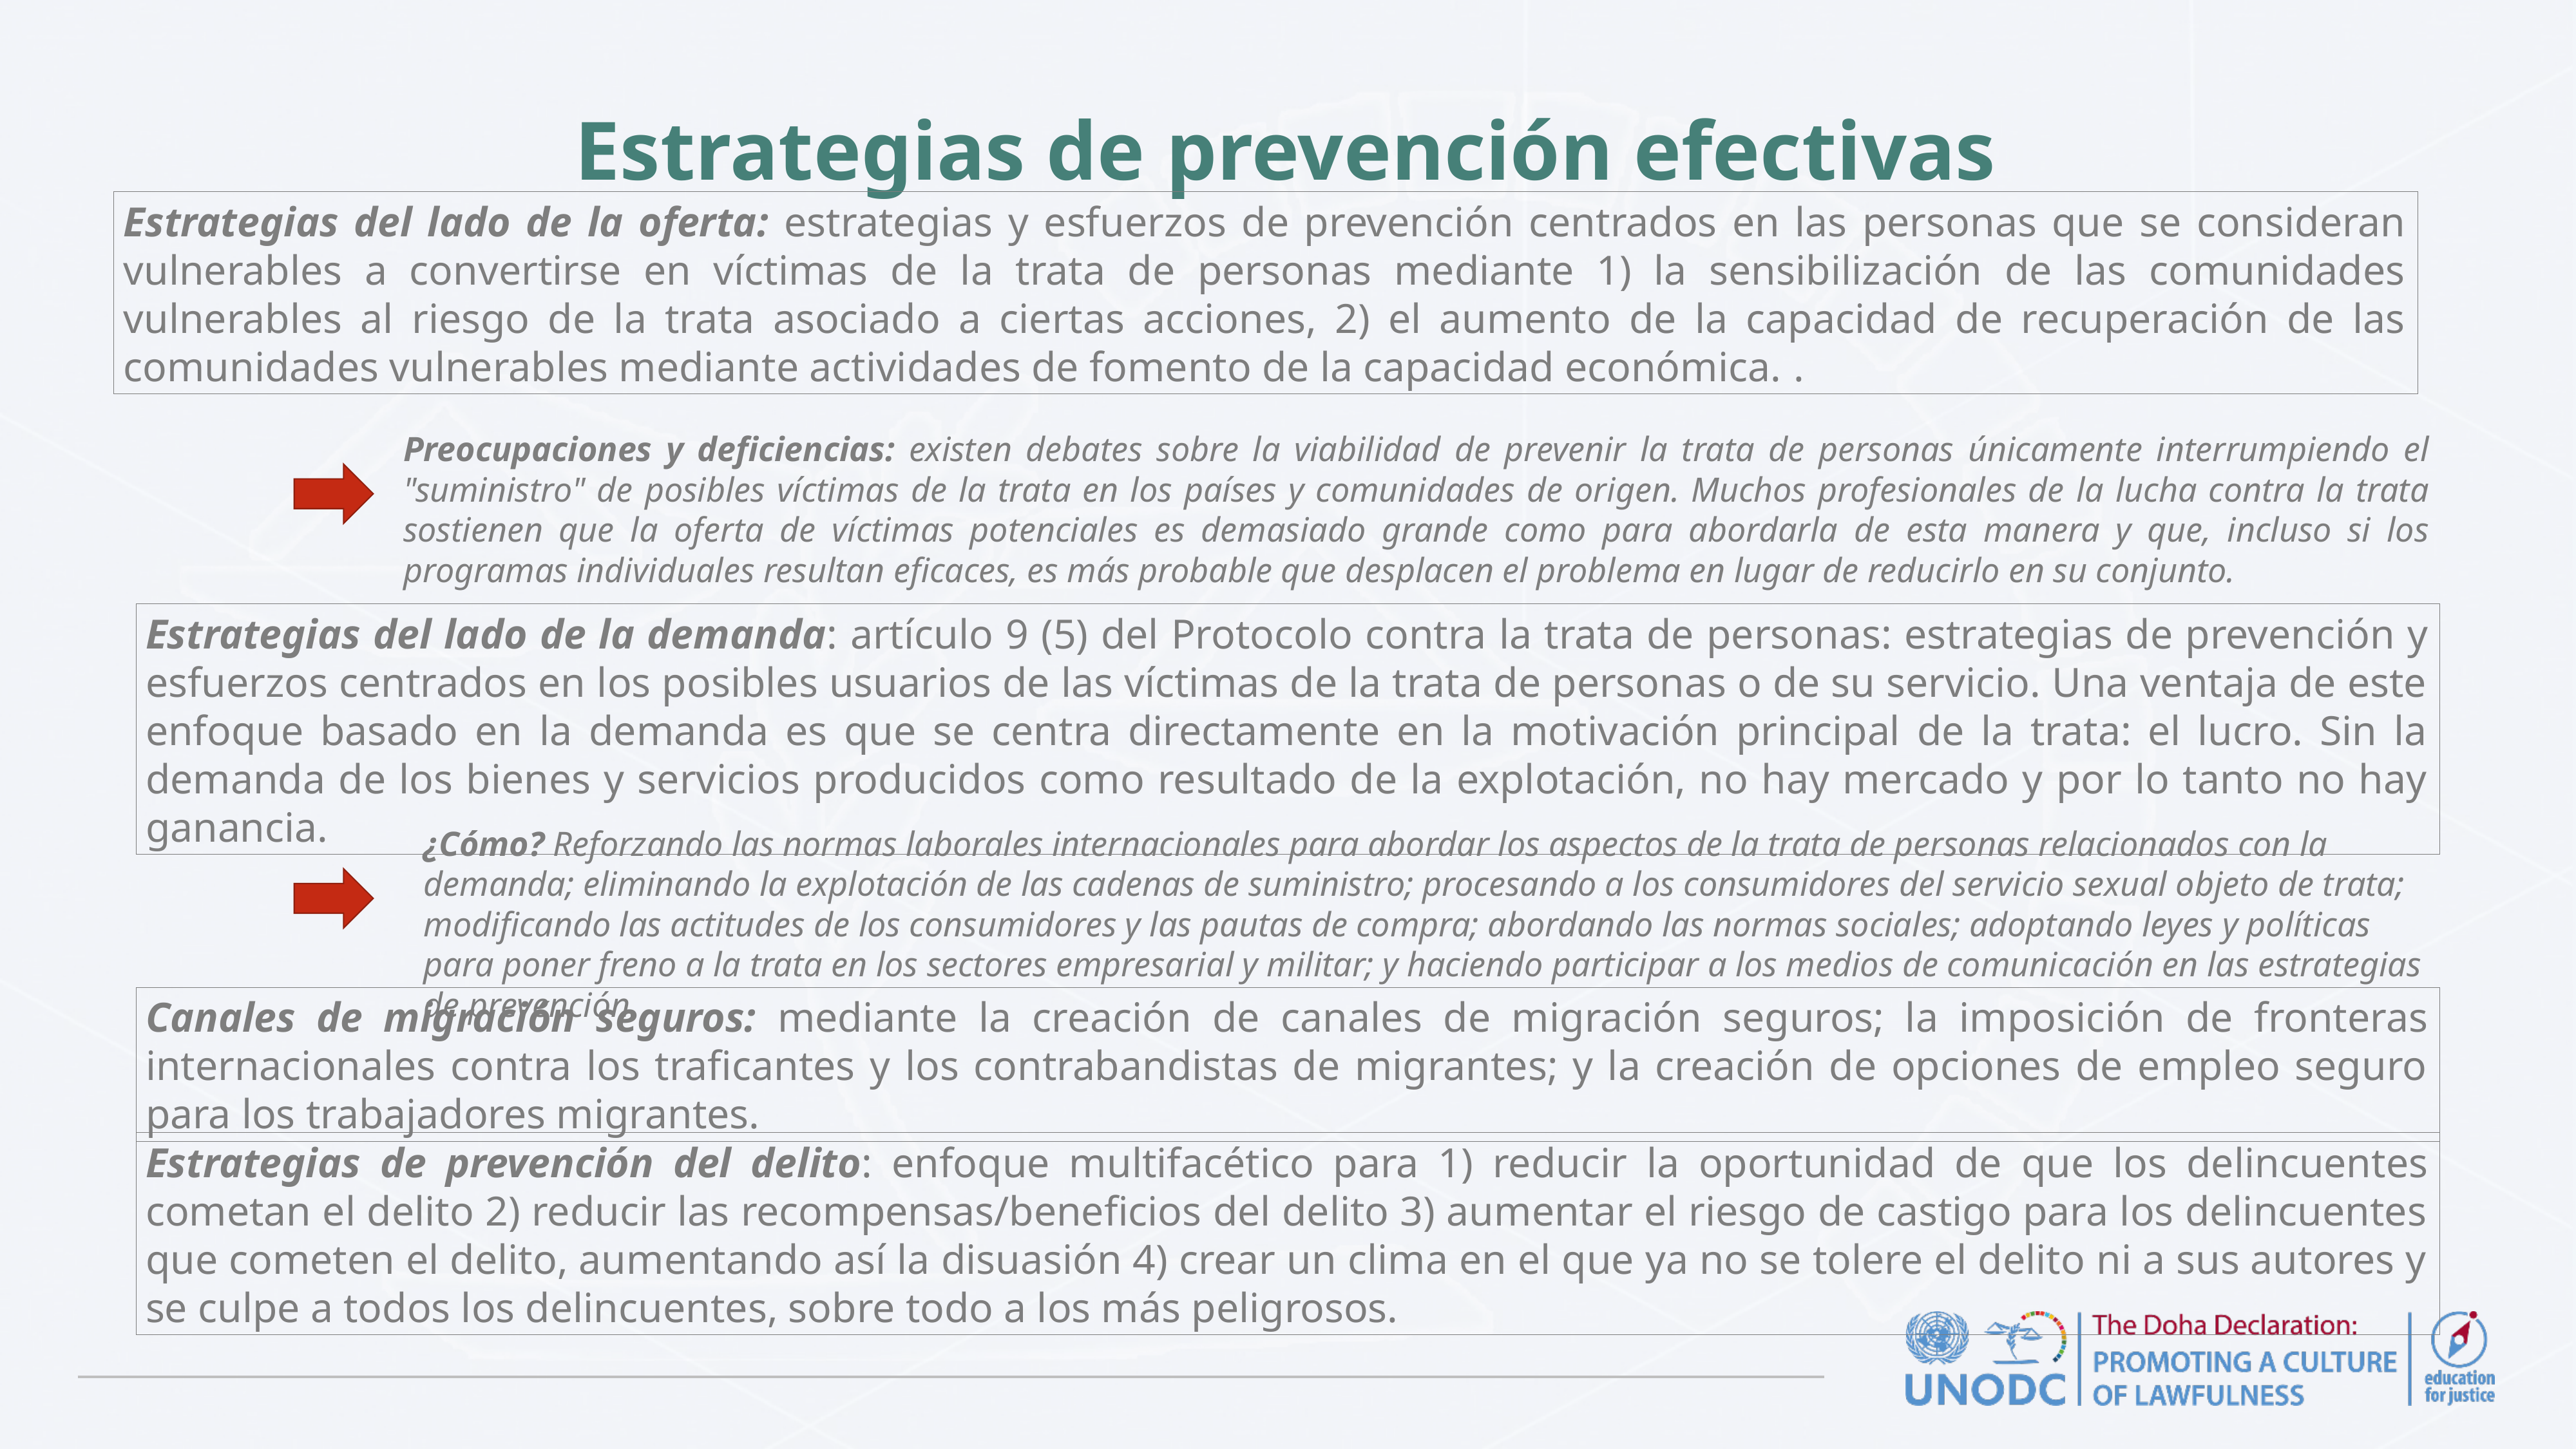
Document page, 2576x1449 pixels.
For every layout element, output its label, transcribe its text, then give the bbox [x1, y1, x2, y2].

text_box Estrategias de prevención del delito: enfoque multifacético para 1) reducir la oportunidad de que los delincuentes cometan el delito 2) reducir las recompensas/beneficios del delito 3) aumentar el riesgo de castigo para los delincuentes que cometen el delito, aumentando así la disuasión 4) crear un clima en el que ya no se tolere el delito ni a sus autores y se culpe a todos los delincuentes, sobre todo a los más peligrosos. [136, 1132, 2440, 1335]
text_box Preocupaciones y deficiencias: existen debates sobre la viabilidad de prevenir la trata de personas únicamente interrumpiendo el "suministro" de posibles víctimas de la trata en los países y comunidades de origen. Muchos profesionales de la lucha contra la trata sostienen que la oferta de víctimas potenciales es demasiado grande como para abordarla de esta manera y que, incluso si los programas individuales resultan eficaces, es más probable que desplacen el problema en lugar de reducirlo en su conjunto. [394, 423, 2440, 594]
picture [0, 0, 2576, 1449]
text_box Estrategias del lado de la oferta: estrategias y esfuerzos de prevención centrados en las personas que se consideran vulnerables a convertirse en víctimas de la trata de personas mediante 1) la sensibilización de las comunidades vulnerables al riesgo de la trata asociado a ciertas acciones, 2) el aumento de la capacidad de recuperación de las comunidades vulnerables mediante actividades de fomento de la capacidad económica. . [113, 191, 2418, 394]
text_box [293, 462, 374, 526]
text_box Estrategias del lado de la demanda: artículo 9 (5) del Protocolo contra la trata de personas: estrategias de prevención y esfuerzos centrados en los posibles usuarios de las víctimas de la trata de personas o de su servicio. Una ventaja de este enfoque basado en la demanda es que se centra directamente en la motivación principal de la trata: el lucro. Sin la demanda de los bienes y servicios producidos como resultado de la explotación, no hay mercado y por lo tanto no hay ganancia. [136, 603, 2440, 855]
text_box Canales de migración seguros: mediante la creación de canales de migración seguros; la imposición de fronteras internacionales contra los traficantes y los contrabandistas de migrantes; y la creación de opciones de empleo seguro para los trabajadores migrantes. [136, 987, 2440, 1132]
text_box [293, 867, 374, 930]
text_box ¿Cómo? Reforzando las normas laborales internacionales para abordar los aspectos de la trata de personas relacionados con la demanda; eliminando la explotación de las cadenas de suministro; procesando a los consumidores del servicio sexual objeto de trata; modificando las actitudes de los consumidores y las pautas de compra; abordando las normas sociales; adoptando leyes y políticas para poner freno a la trata en los sectores empresarial y militar; y haciendo participar a los medios de comunicación en las estrategias de prevención. [414, 855, 2440, 987]
title Estrategias de prevención efectivas [77, 53, 2495, 255]
